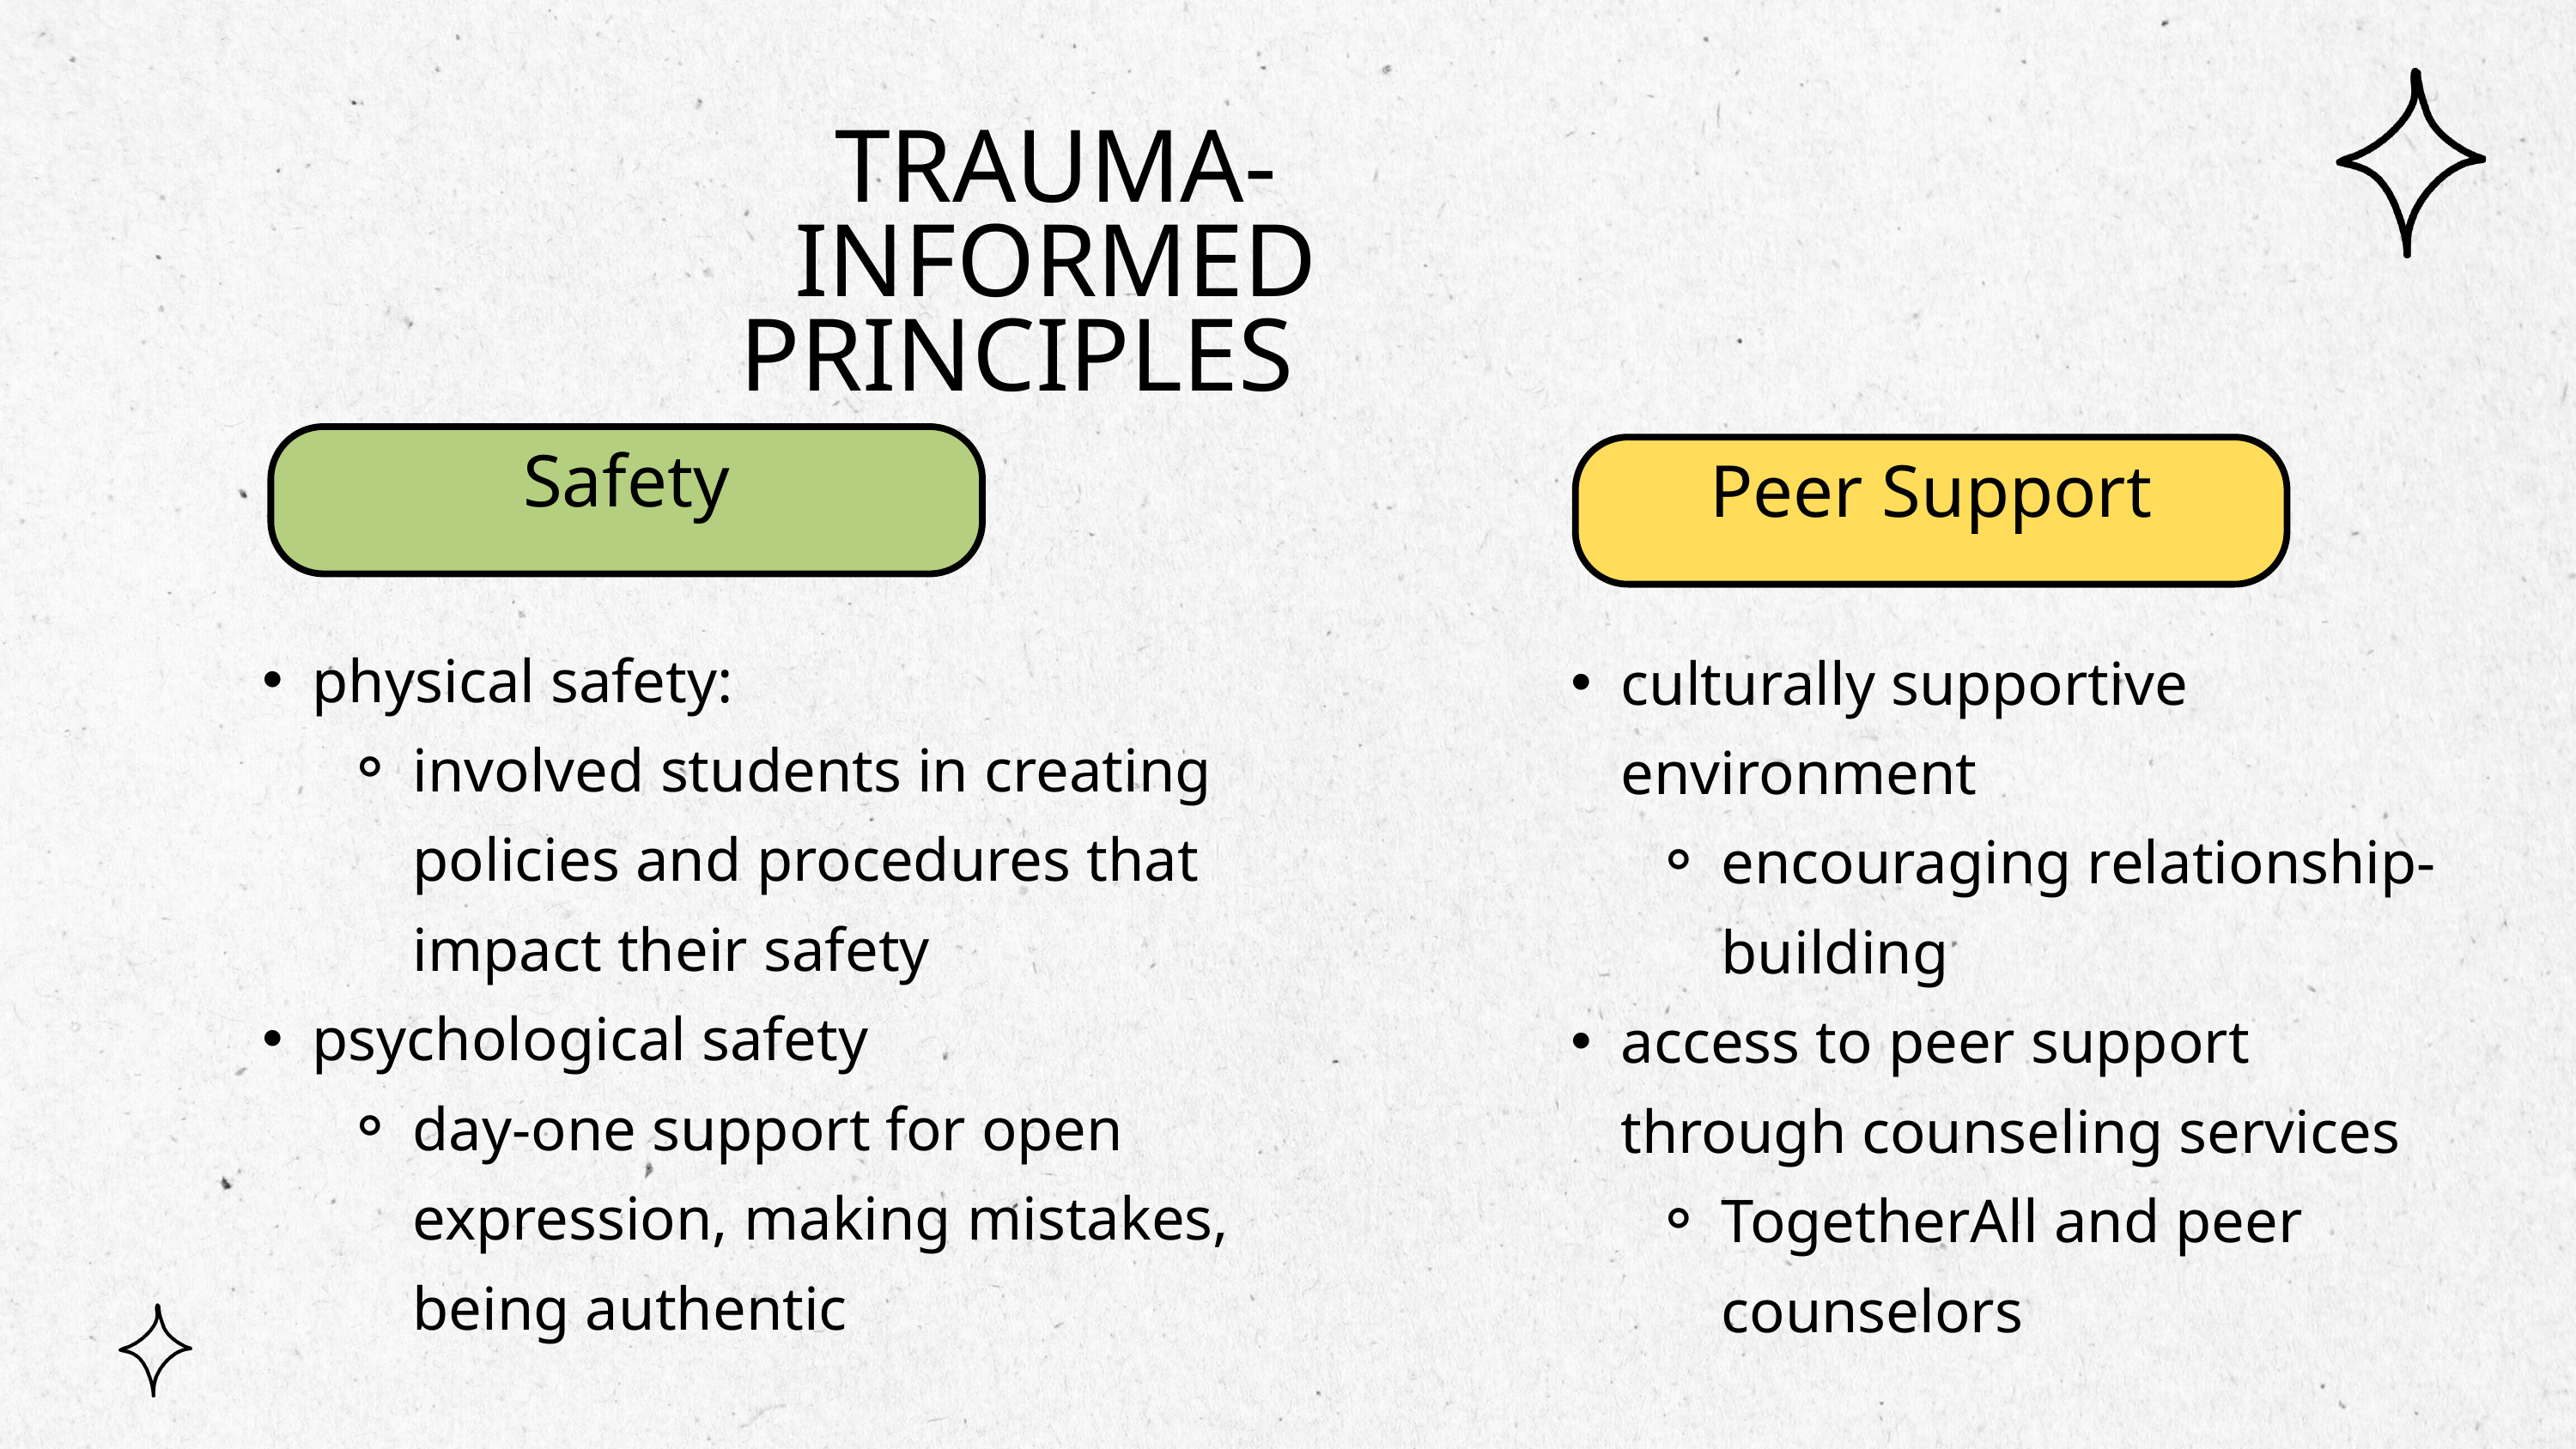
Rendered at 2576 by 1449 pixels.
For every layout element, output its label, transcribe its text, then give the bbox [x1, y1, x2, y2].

text_box physical safety: involved students in creating policies and procedures that impact their safety psychological safety day-one support for open expression, making mistakes, being authentic [211, 624, 1234, 1342]
text_box [2336, 67, 2487, 258]
text_box [118, 1303, 192, 1397]
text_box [270, 426, 983, 574]
text_box [0, 0, 2576, 1449]
text_box TRAUMA-INFORMED PRINCIPLES [591, 128, 1521, 411]
text_box culturally supportive environment encouraging relationship-building access to peer support through counseling services TogetherAll and peer counselors [1520, 627, 2487, 1345]
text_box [1575, 436, 2287, 585]
